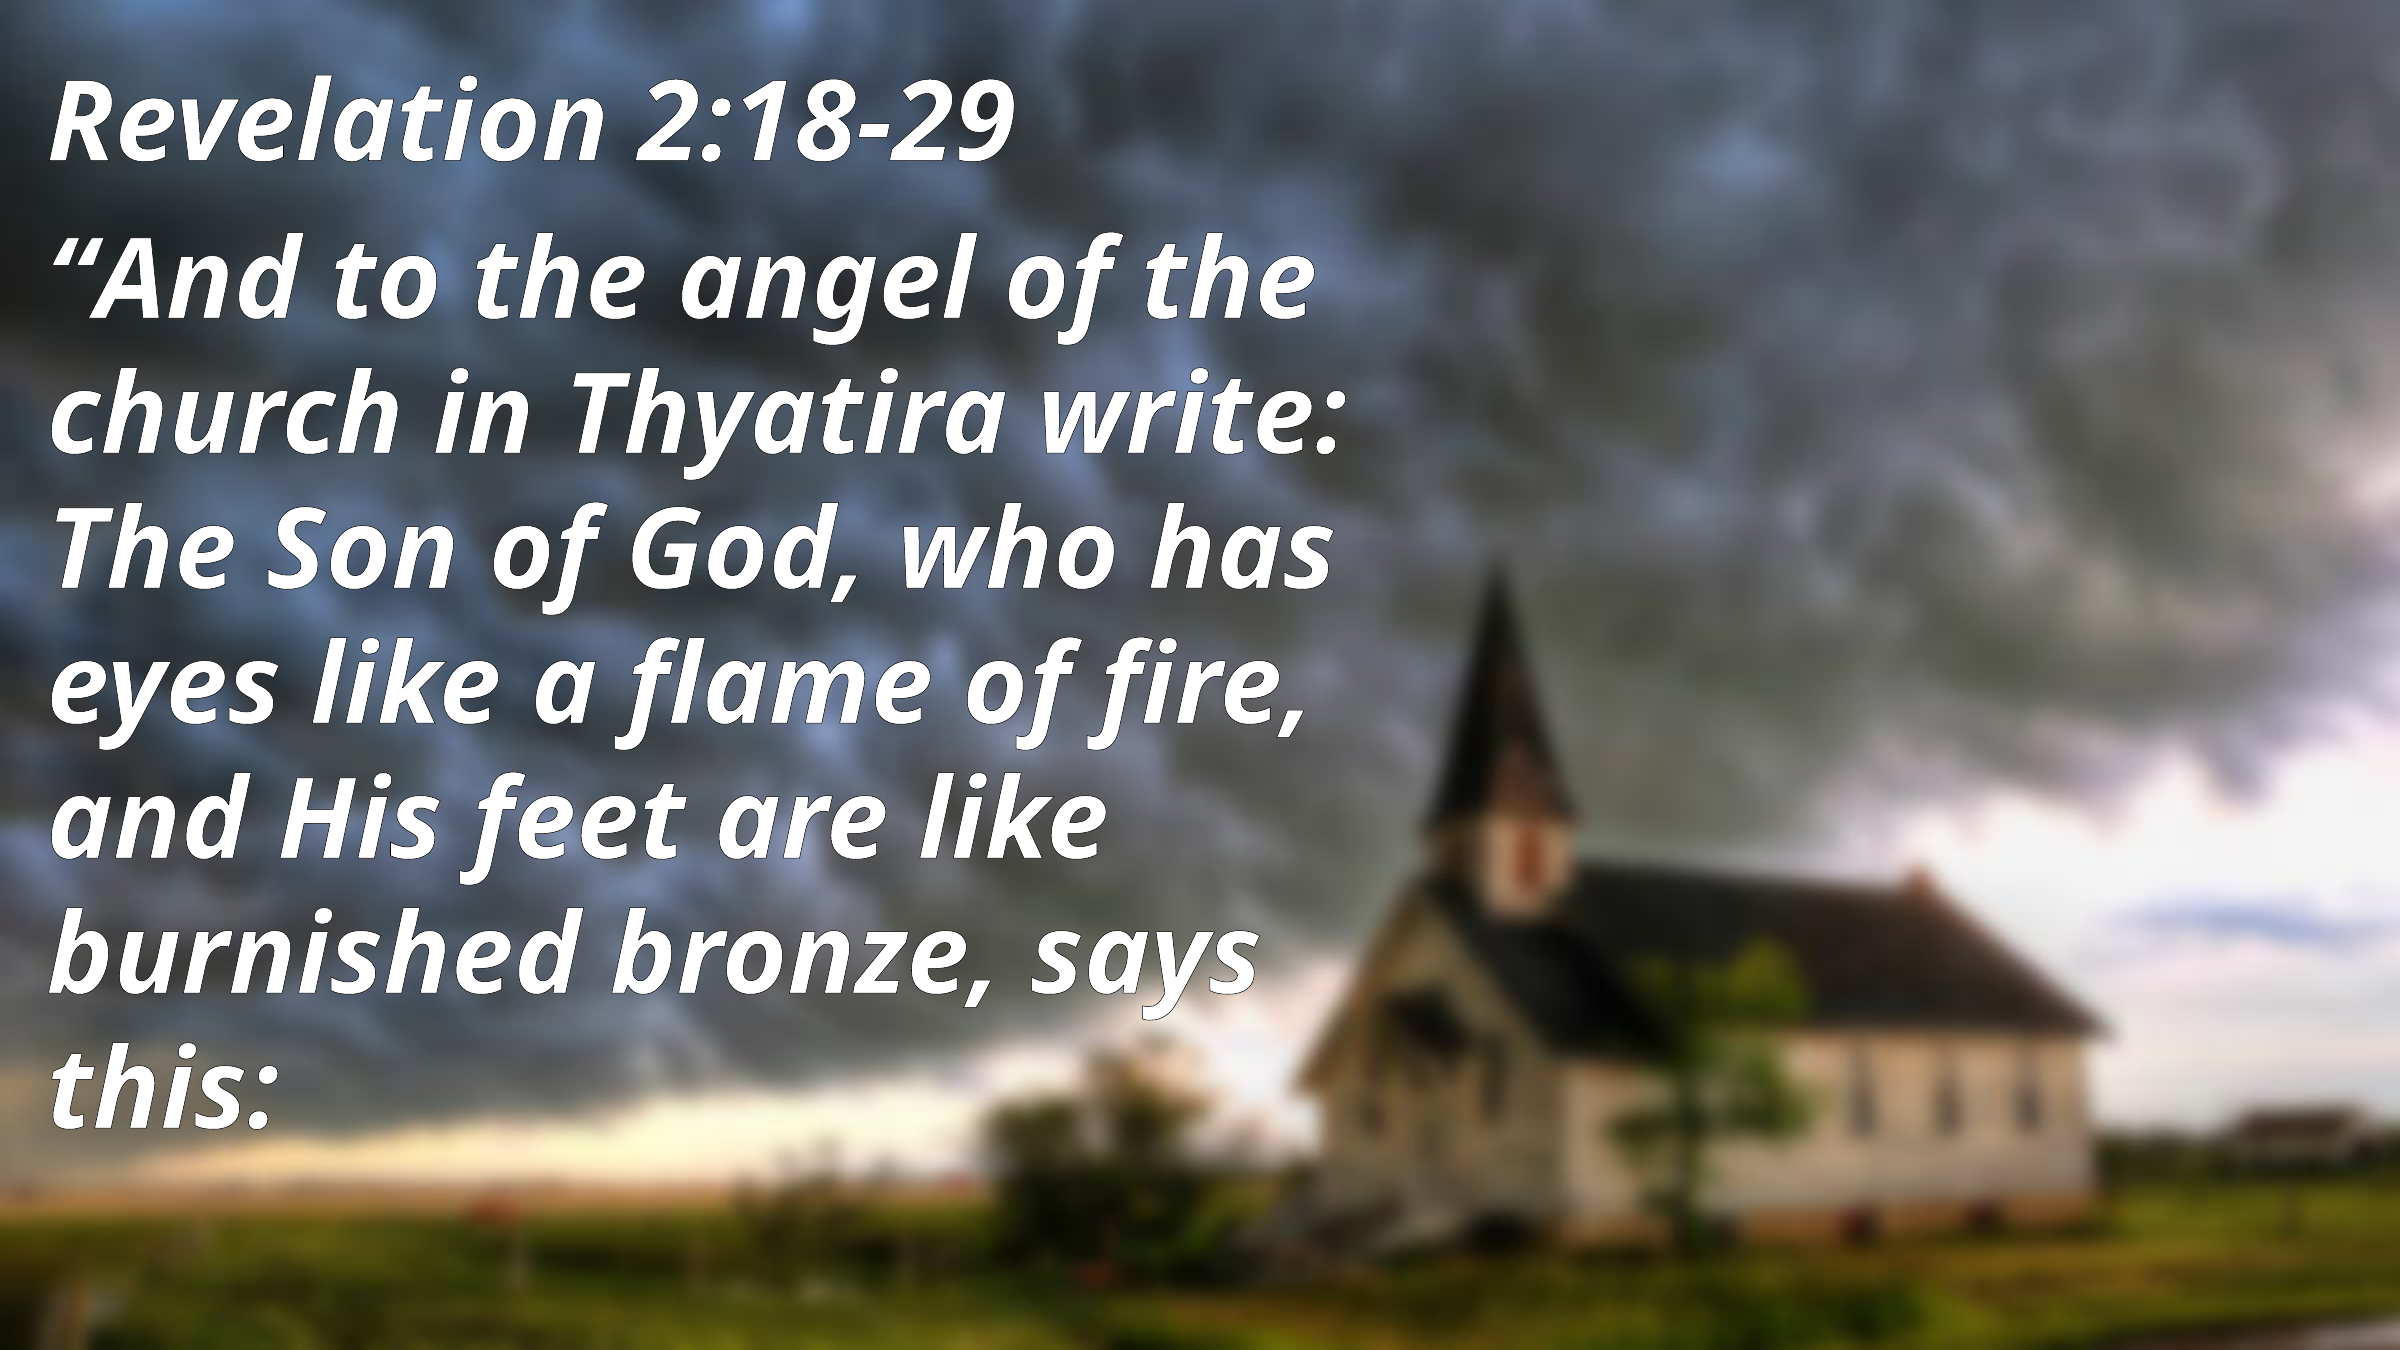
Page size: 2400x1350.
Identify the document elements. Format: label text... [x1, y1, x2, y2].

list Revelation 2:18-29 “And to the angel of the church in Thyatira write: The Son of God, who has eyes like a flame of fire, and His feet are like burnished bronze, says this: [24, 37, 1438, 1313]
picture [0, 0, 2400, 1350]
